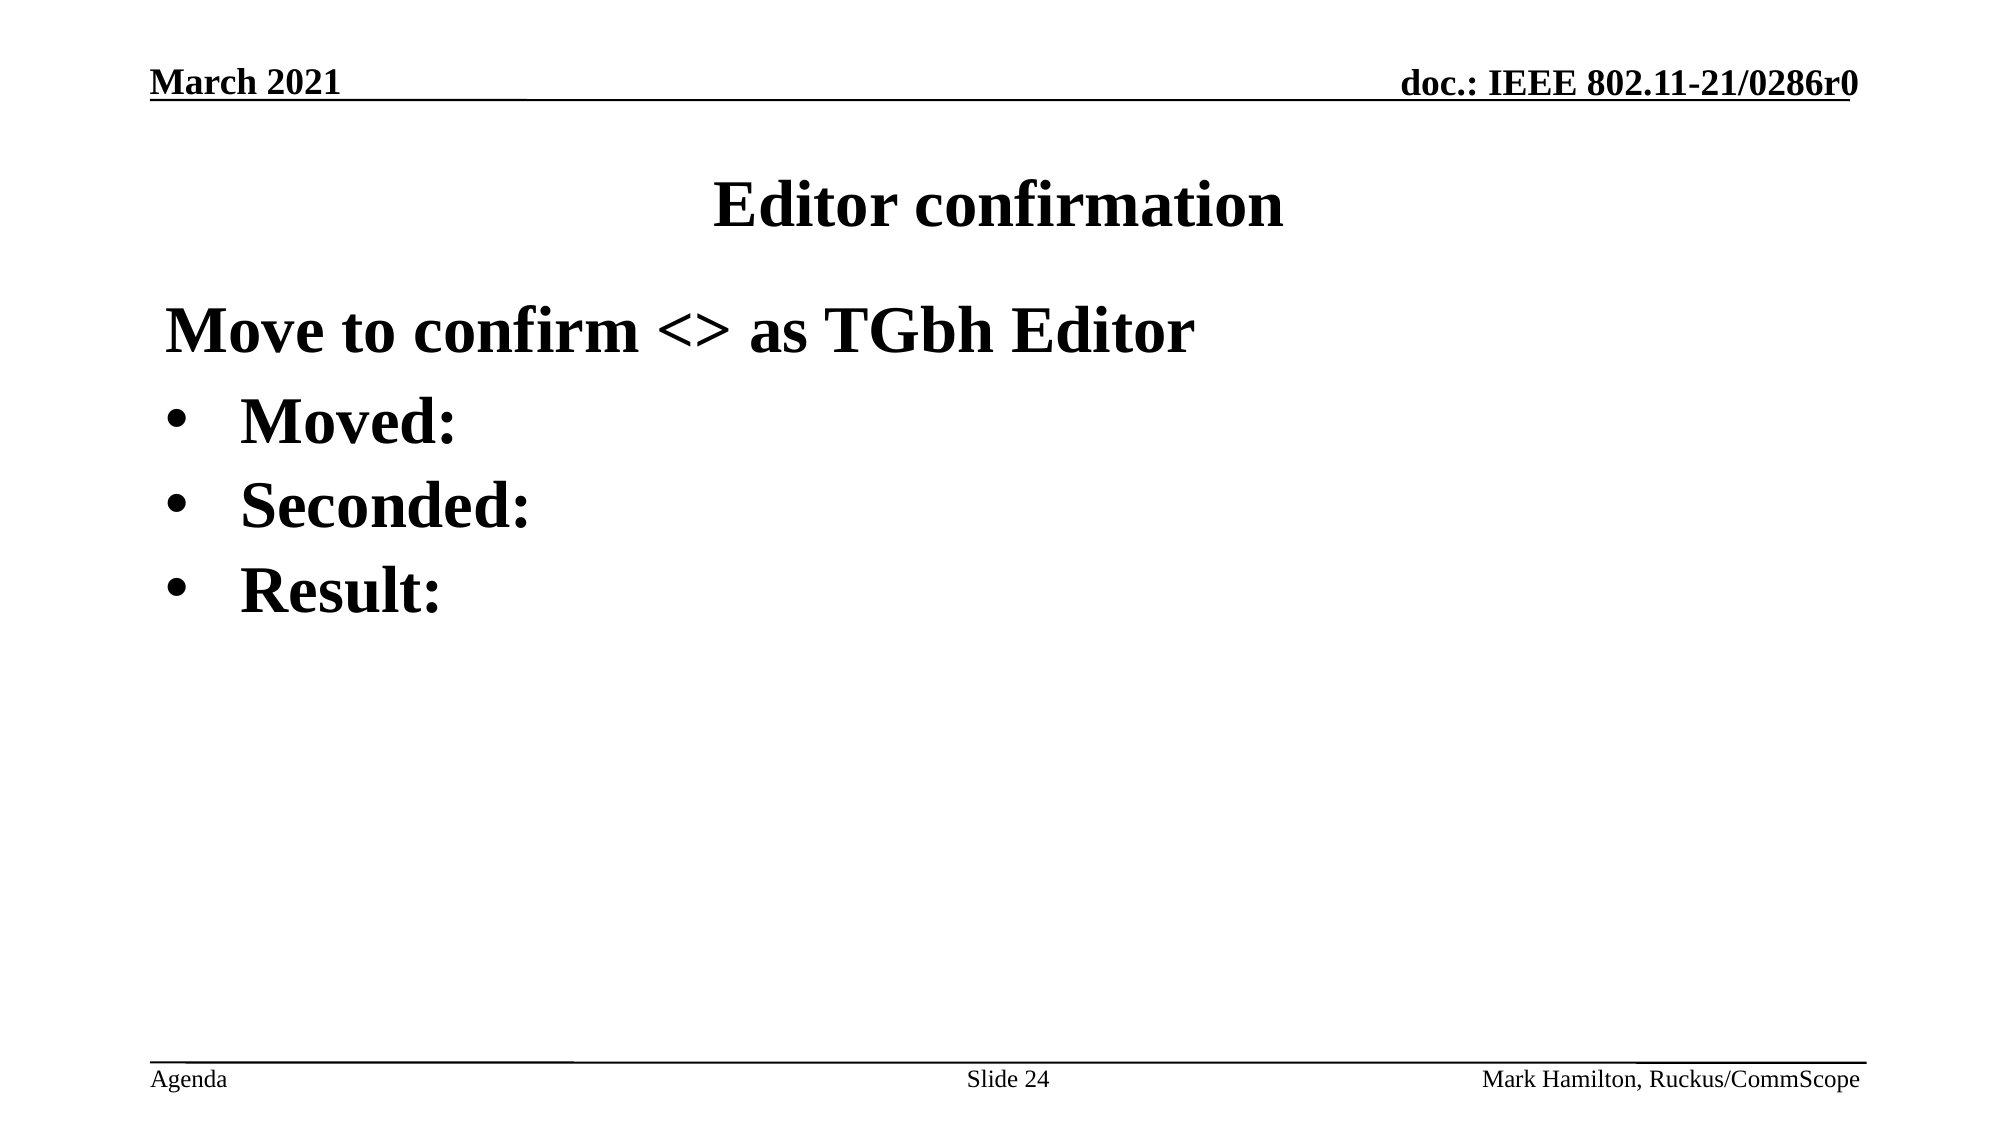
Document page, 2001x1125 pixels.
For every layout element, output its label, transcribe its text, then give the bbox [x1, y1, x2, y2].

list Move to confirm <> as TGbh Editor Moved: Seconded: Result: [149, 287, 1850, 963]
title Editor confirmation [149, 112, 1850, 287]
slide_number Slide 24 [950, 1061, 1067, 1123]
